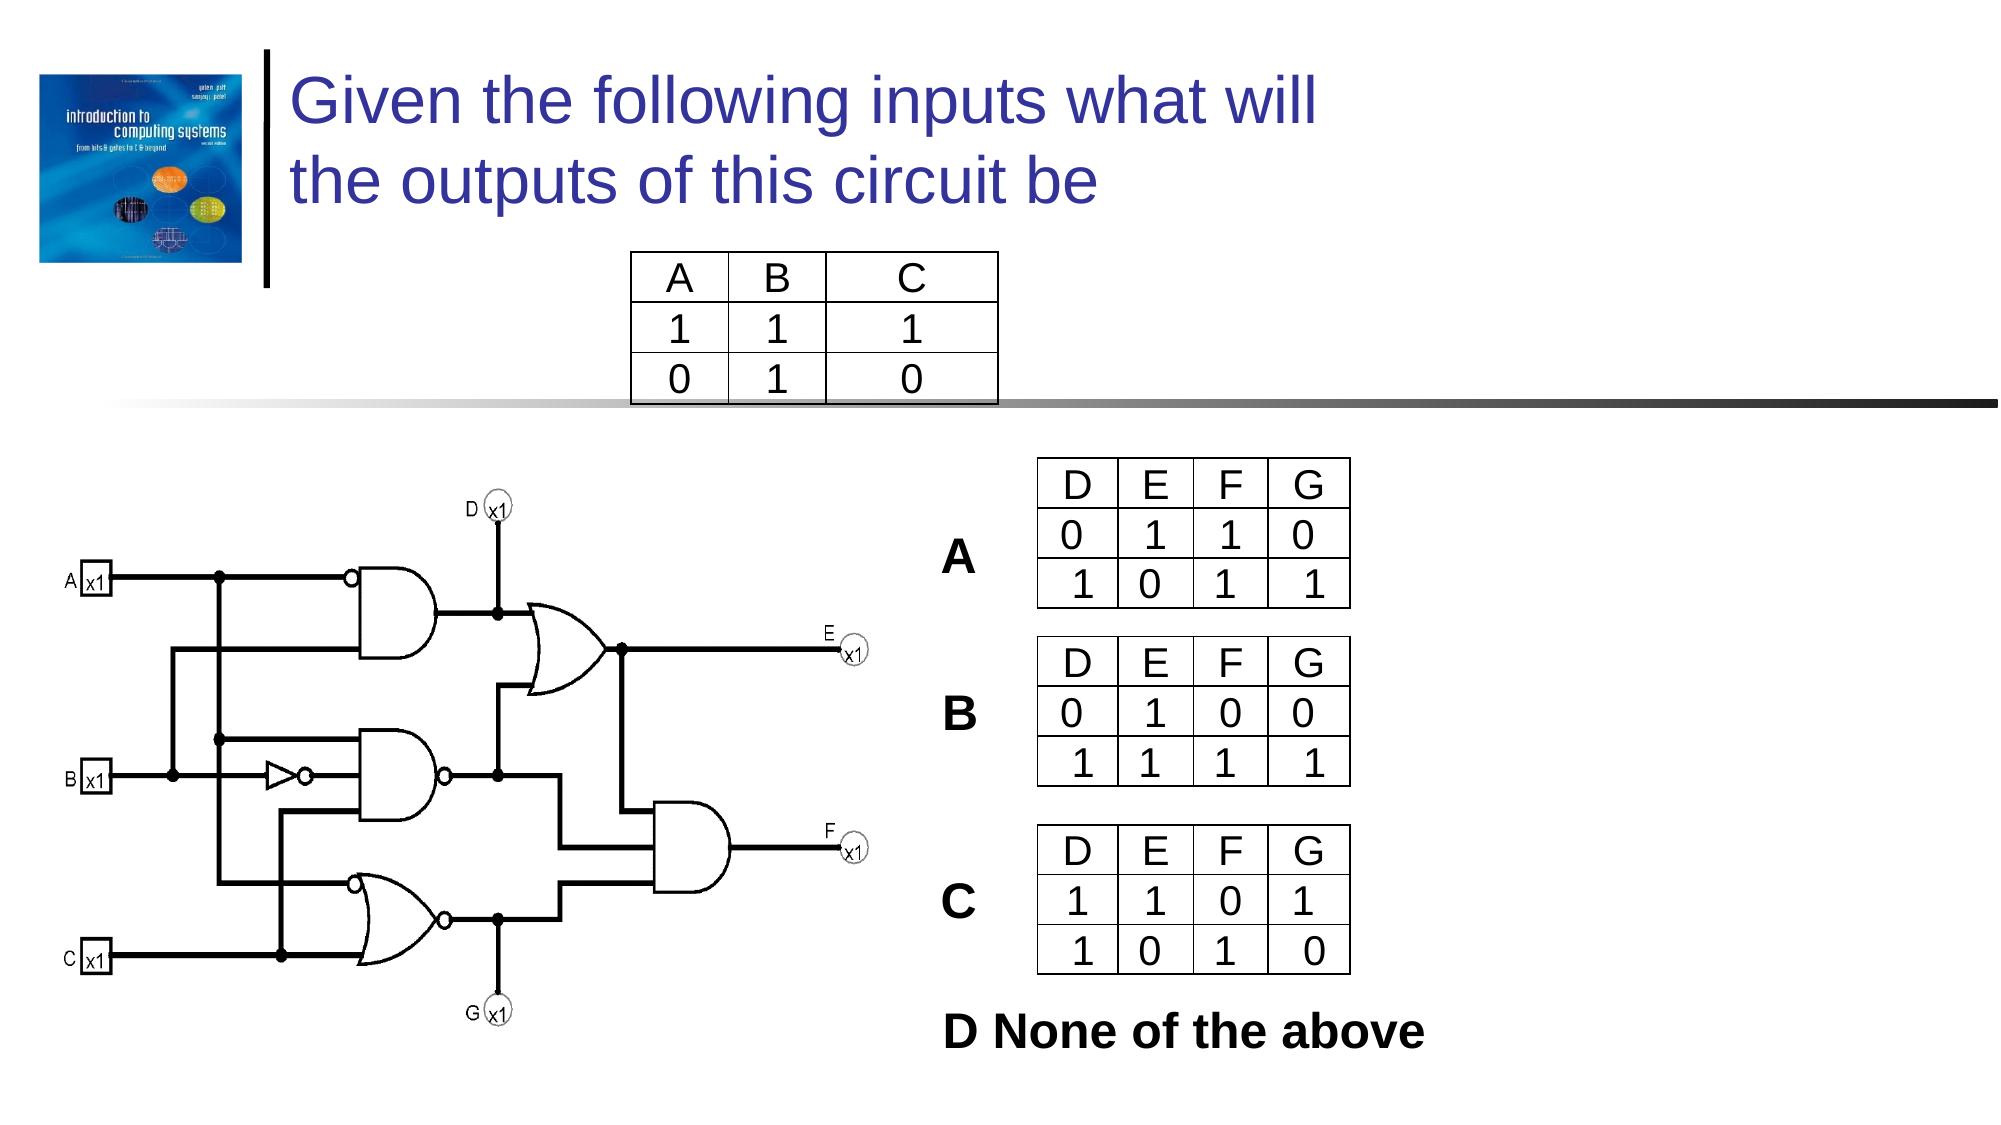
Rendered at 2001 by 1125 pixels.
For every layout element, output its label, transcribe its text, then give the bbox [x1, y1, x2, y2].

table_cell 1 [1119, 509, 1193, 557]
table_cell 0 [1038, 509, 1117, 557]
table_cell 0 [1269, 925, 1349, 973]
text_box A [925, 516, 992, 591]
table_header F [1194, 826, 1267, 874]
table_cell 1 [1269, 559, 1349, 607]
table_cell 1 [1038, 925, 1117, 973]
table_header D [1038, 459, 1117, 507]
table_cell 1 [1119, 737, 1193, 785]
table_cell 0 [1038, 687, 1117, 735]
table_cell 0 [1194, 687, 1267, 735]
table_cell 1 [729, 353, 825, 403]
table_cell 0 [1269, 687, 1349, 735]
table_cell 1 [1038, 737, 1117, 785]
text_box Given the following inputs what will the outputs of this circuit be [275, 64, 1425, 225]
table_cell 1 [1119, 687, 1193, 735]
table_cell 1 [1038, 559, 1117, 607]
table_cell 0 [1269, 509, 1349, 557]
table_cell 1 [632, 303, 728, 352]
table_cell 0 [1119, 925, 1193, 973]
table_cell 0 [1194, 875, 1267, 924]
table_cell 1 [729, 303, 825, 352]
table_header G [1269, 637, 1349, 685]
table_header G [1269, 826, 1349, 874]
table_cell 0 [632, 353, 728, 403]
table_cell 1 [1038, 875, 1117, 924]
picture [39, 74, 242, 263]
table_header F [1194, 459, 1267, 507]
table_header D [1038, 637, 1117, 685]
table_cell 0 [827, 353, 997, 403]
table_header C [827, 253, 997, 301]
table_header F [1194, 637, 1267, 685]
text_box C [925, 861, 992, 937]
table_header E [1119, 826, 1193, 874]
table_header E [1119, 459, 1193, 507]
table_cell 1 [1194, 559, 1267, 607]
table_cell 1 [1269, 875, 1349, 924]
table_header G [1269, 459, 1349, 507]
table_cell 1 [827, 303, 997, 352]
table_cell 1 [1194, 737, 1267, 785]
table_cell 1 [1194, 509, 1267, 557]
table_cell 0 [1119, 559, 1193, 607]
table_cell 1 [1194, 925, 1267, 973]
picture [55, 478, 877, 1036]
table_header D [1038, 826, 1117, 874]
text_box B [927, 672, 994, 748]
table_header B [729, 253, 825, 301]
table_cell 1 [1269, 737, 1349, 785]
table_header E [1119, 637, 1193, 685]
table_cell 1 [1119, 875, 1193, 924]
table_header A [632, 253, 728, 301]
text_box D None of the above [927, 990, 1441, 1066]
